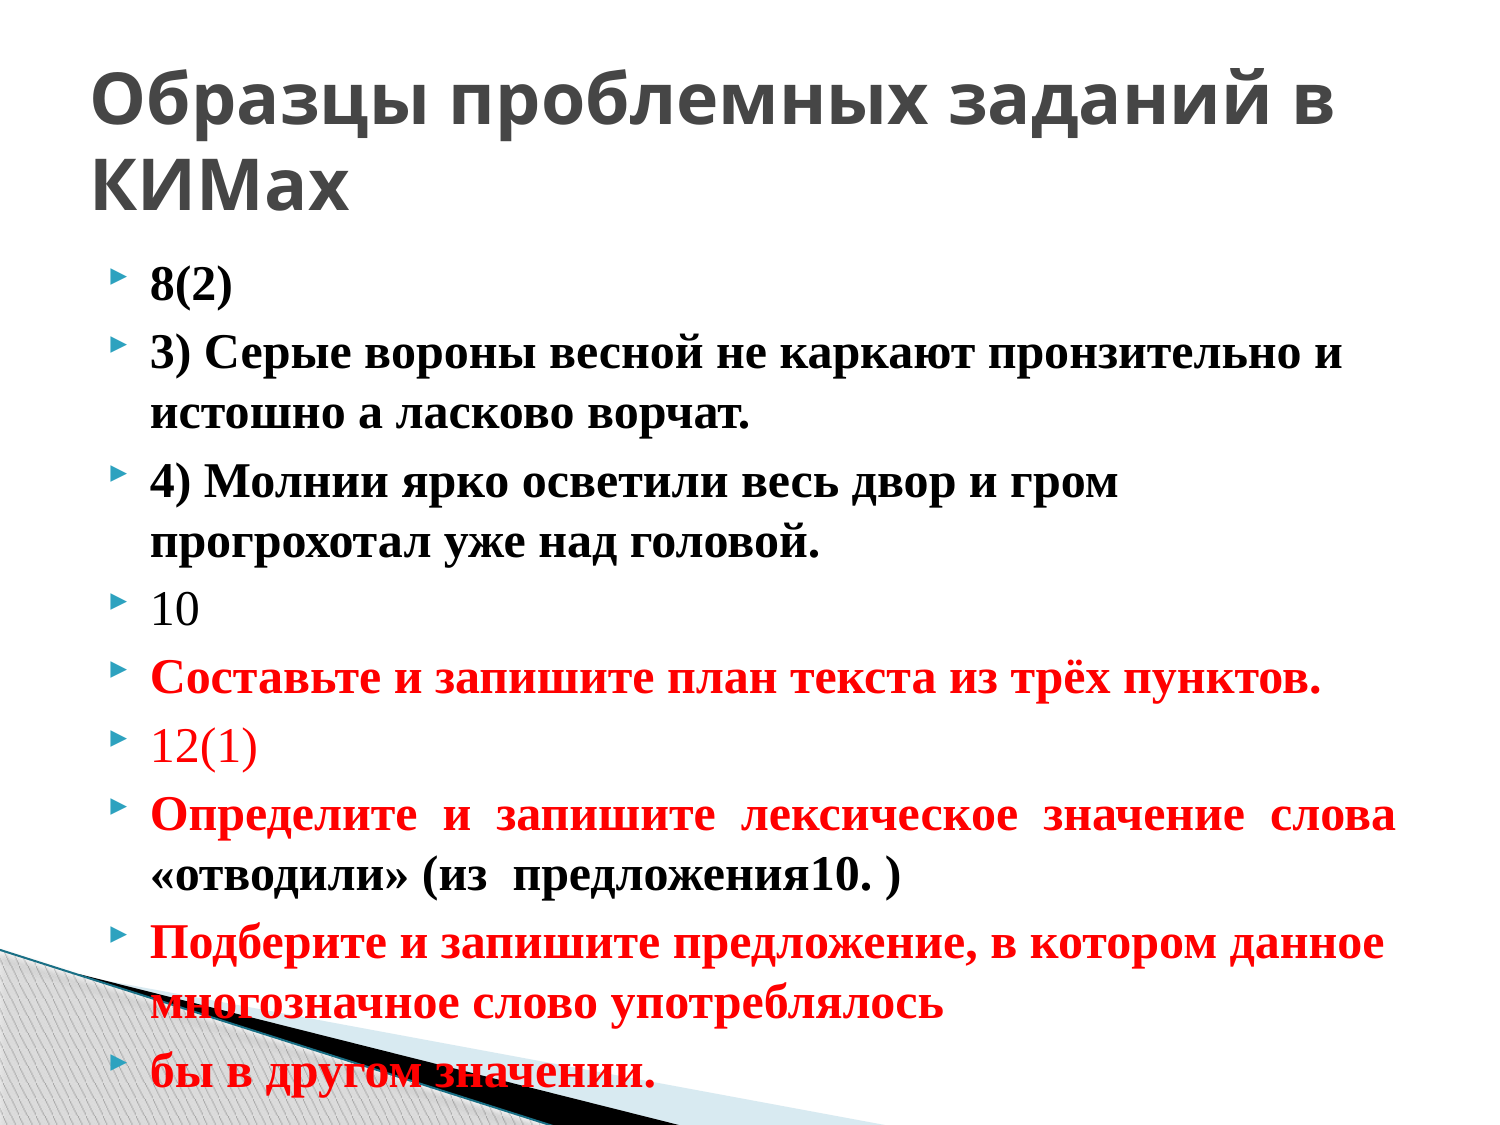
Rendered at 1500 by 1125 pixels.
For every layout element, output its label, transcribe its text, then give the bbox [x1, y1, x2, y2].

list 8(2) 3) Серые вороны весной не каркают пронзительно и истошно а ласково ворчат. 4) Молнии ярко осветили весь двор и гром прогрохотал уже над головой. 10 Составьте и запишите план текста из трёх пунктов. 12(1) Определите и запишите лексическое значение слова «отводили» (из предложения10. ) Подберите и запишите предложение, в котором данное многозначное слово употреблялось бы в другом значении. [75, 243, 1425, 986]
title Образцы проблемных заданий в КИМах [75, 45, 1425, 233]
